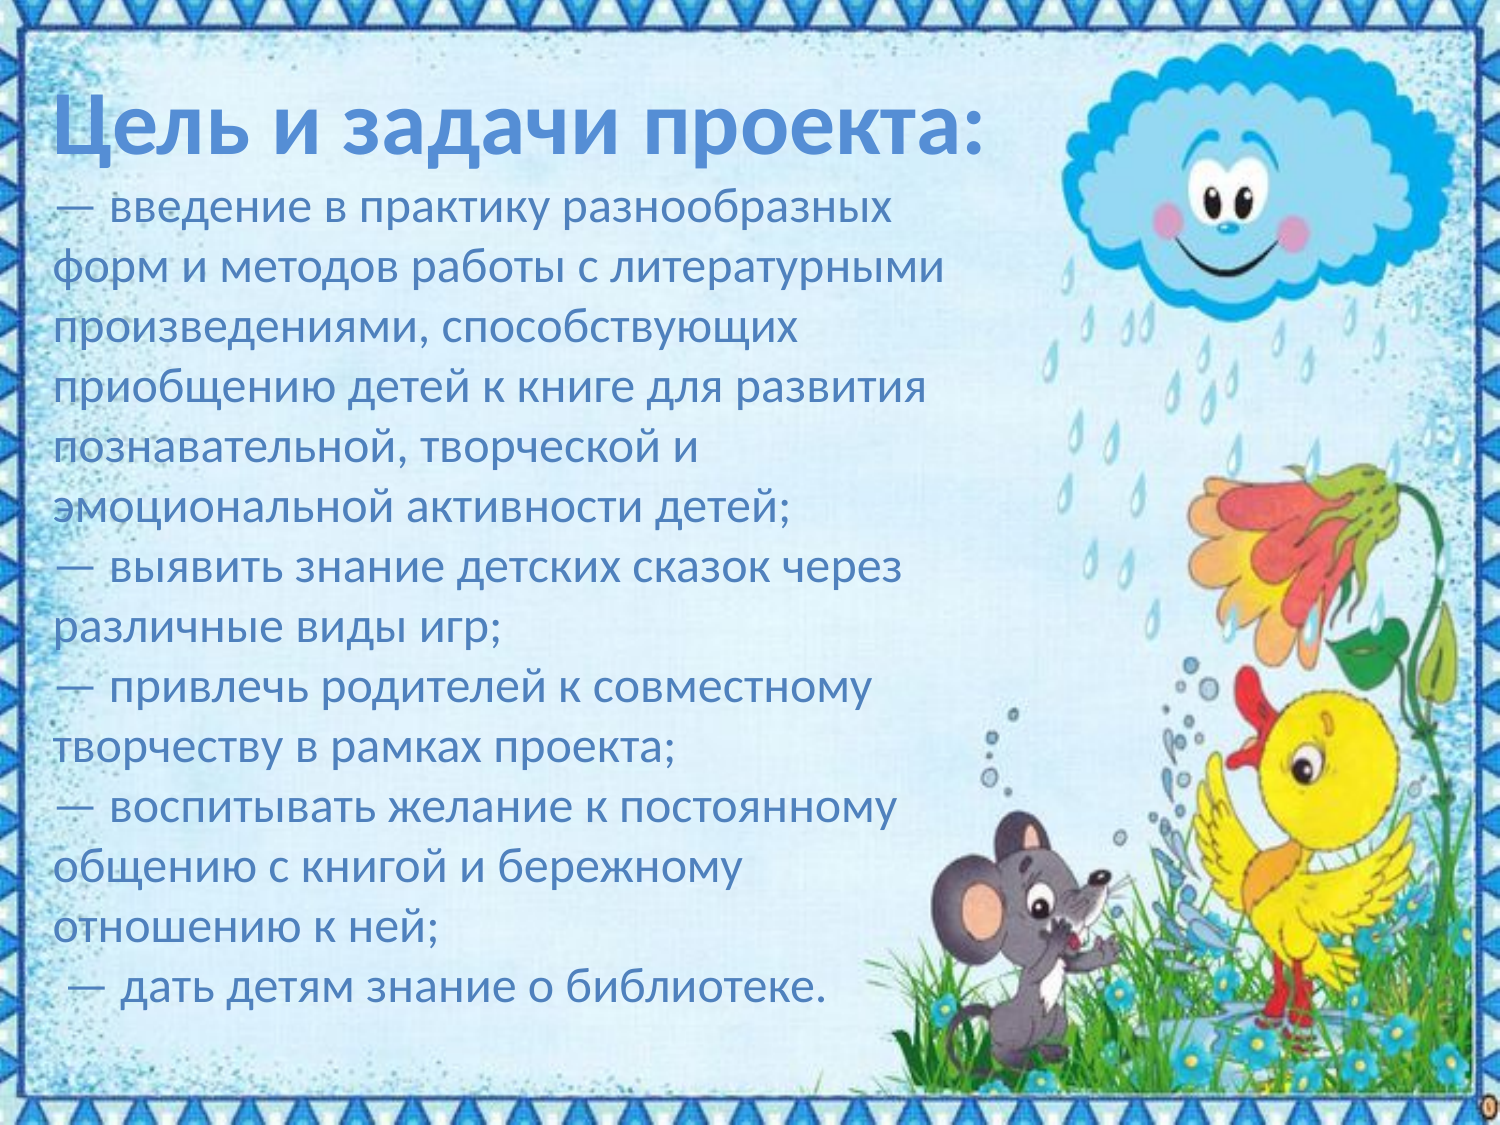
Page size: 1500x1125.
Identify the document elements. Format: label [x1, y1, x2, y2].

list [0, 0, 1500, 1125]
